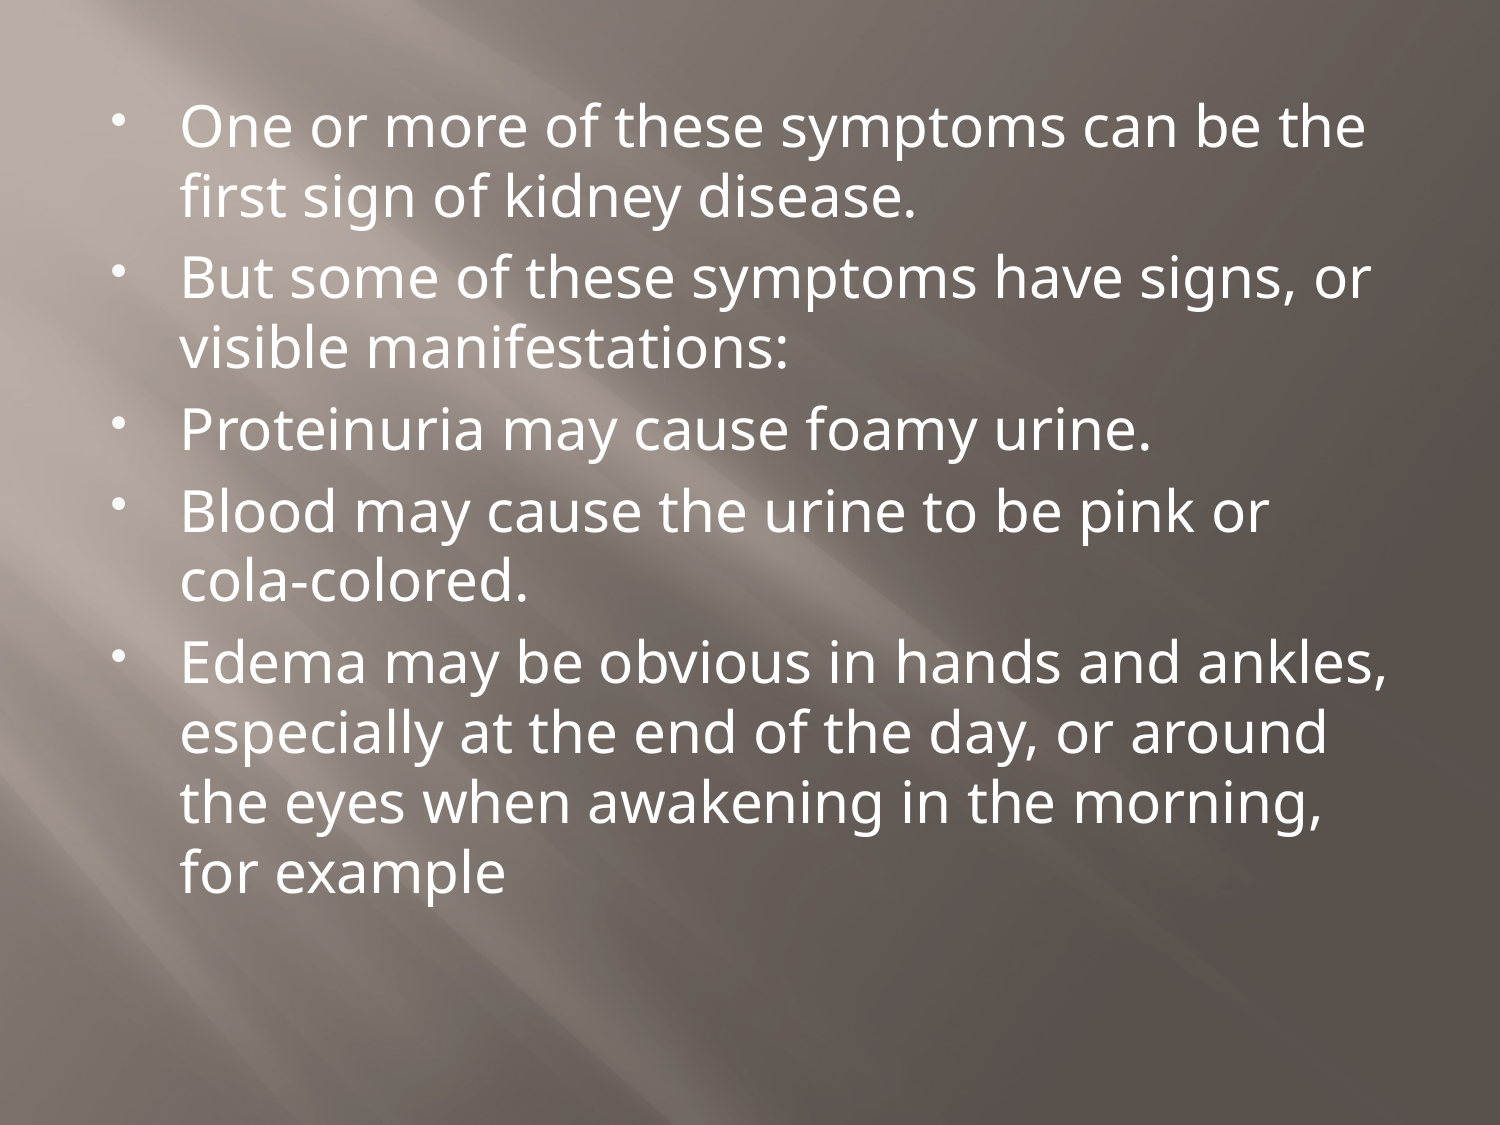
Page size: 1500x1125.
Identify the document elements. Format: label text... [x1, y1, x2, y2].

list One or more of these symptoms can be the first sign of kidney disease. But some of these symptoms have signs, or visible manifestations: Proteinuria may cause foamy urine. Blood may cause the urine to be pink or cola-colored. Edema may be obvious in hands and ankles, especially at the end of the day, or around the eyes when awakening in the morning, for example [75, 82, 1425, 1005]
